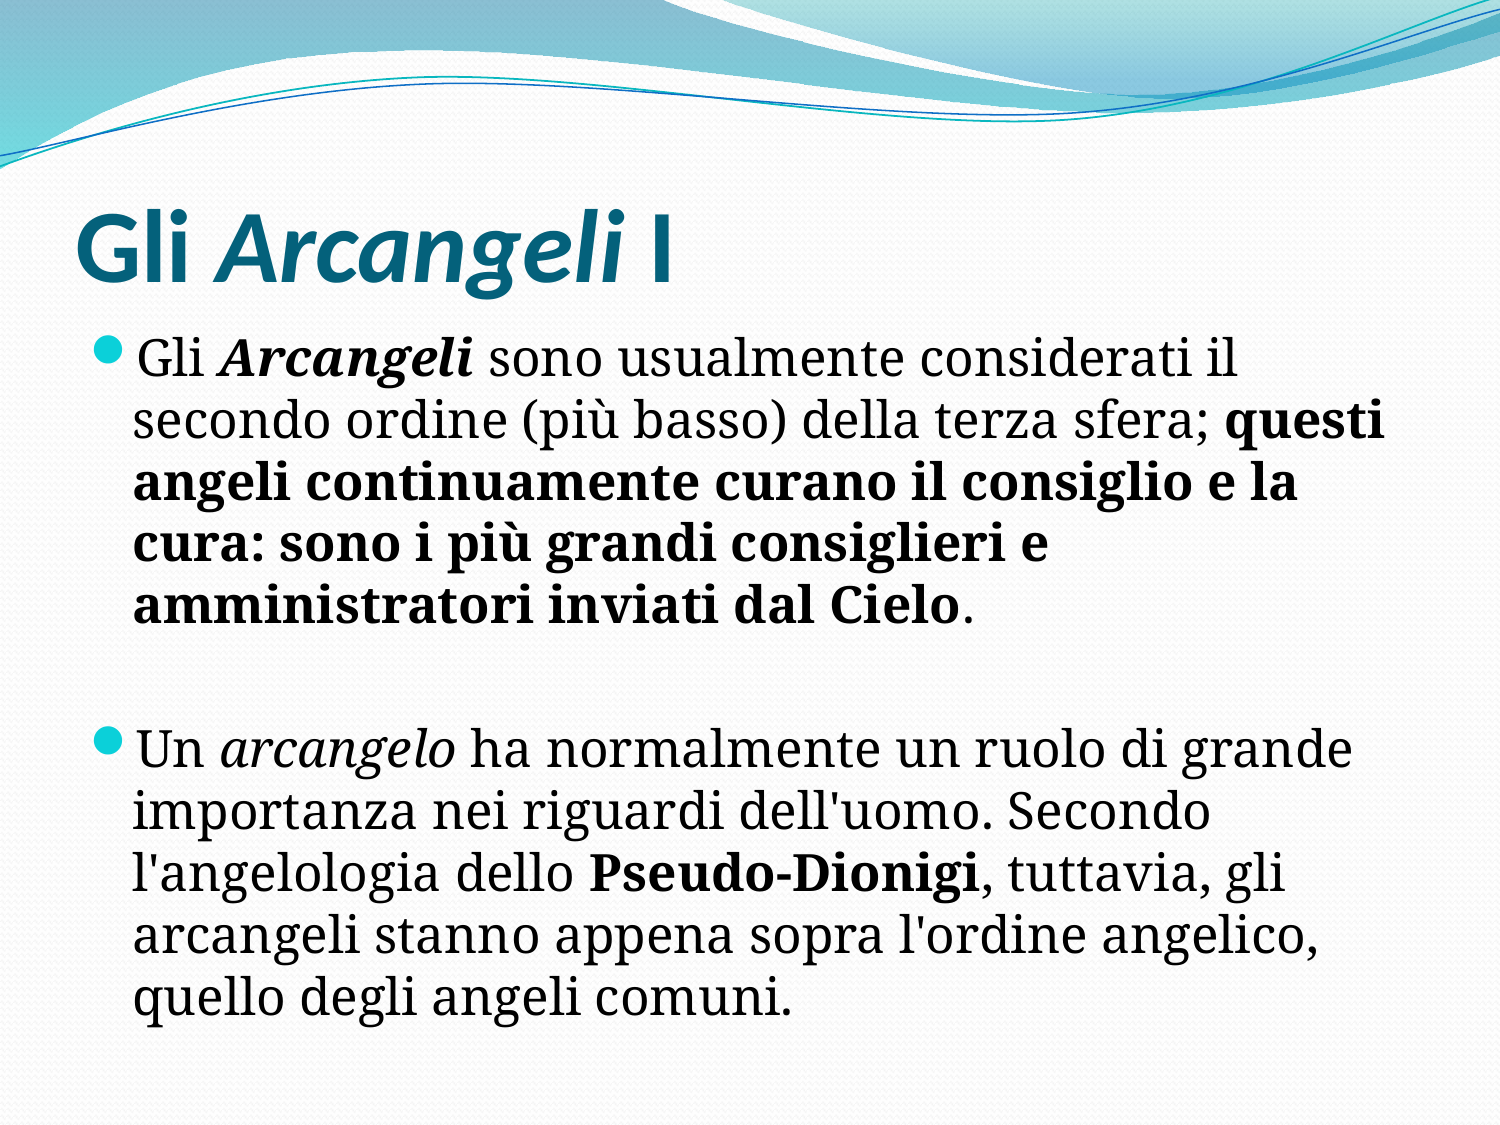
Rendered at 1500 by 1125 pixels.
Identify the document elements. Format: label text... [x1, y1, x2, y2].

title Gli Arcangeli I [75, 115, 1425, 303]
list Gli Arcangeli sono usualmente considerati il secondo ordine (più basso) della terza sfera; questi angeli continuamente curano il consiglio e la cura: sono i più grandi consiglieri e amministratori inviati dal Cielo. Un arcangelo ha normalmente un ruolo di grande importanza nei riguardi dell'uomo. Secondo l'angelologia dello Pseudo-Dionigi, tuttavia, gli arcangeli stanno appena sopra l'ordine angelico, quello degli angeli comuni. [75, 317, 1425, 1038]
